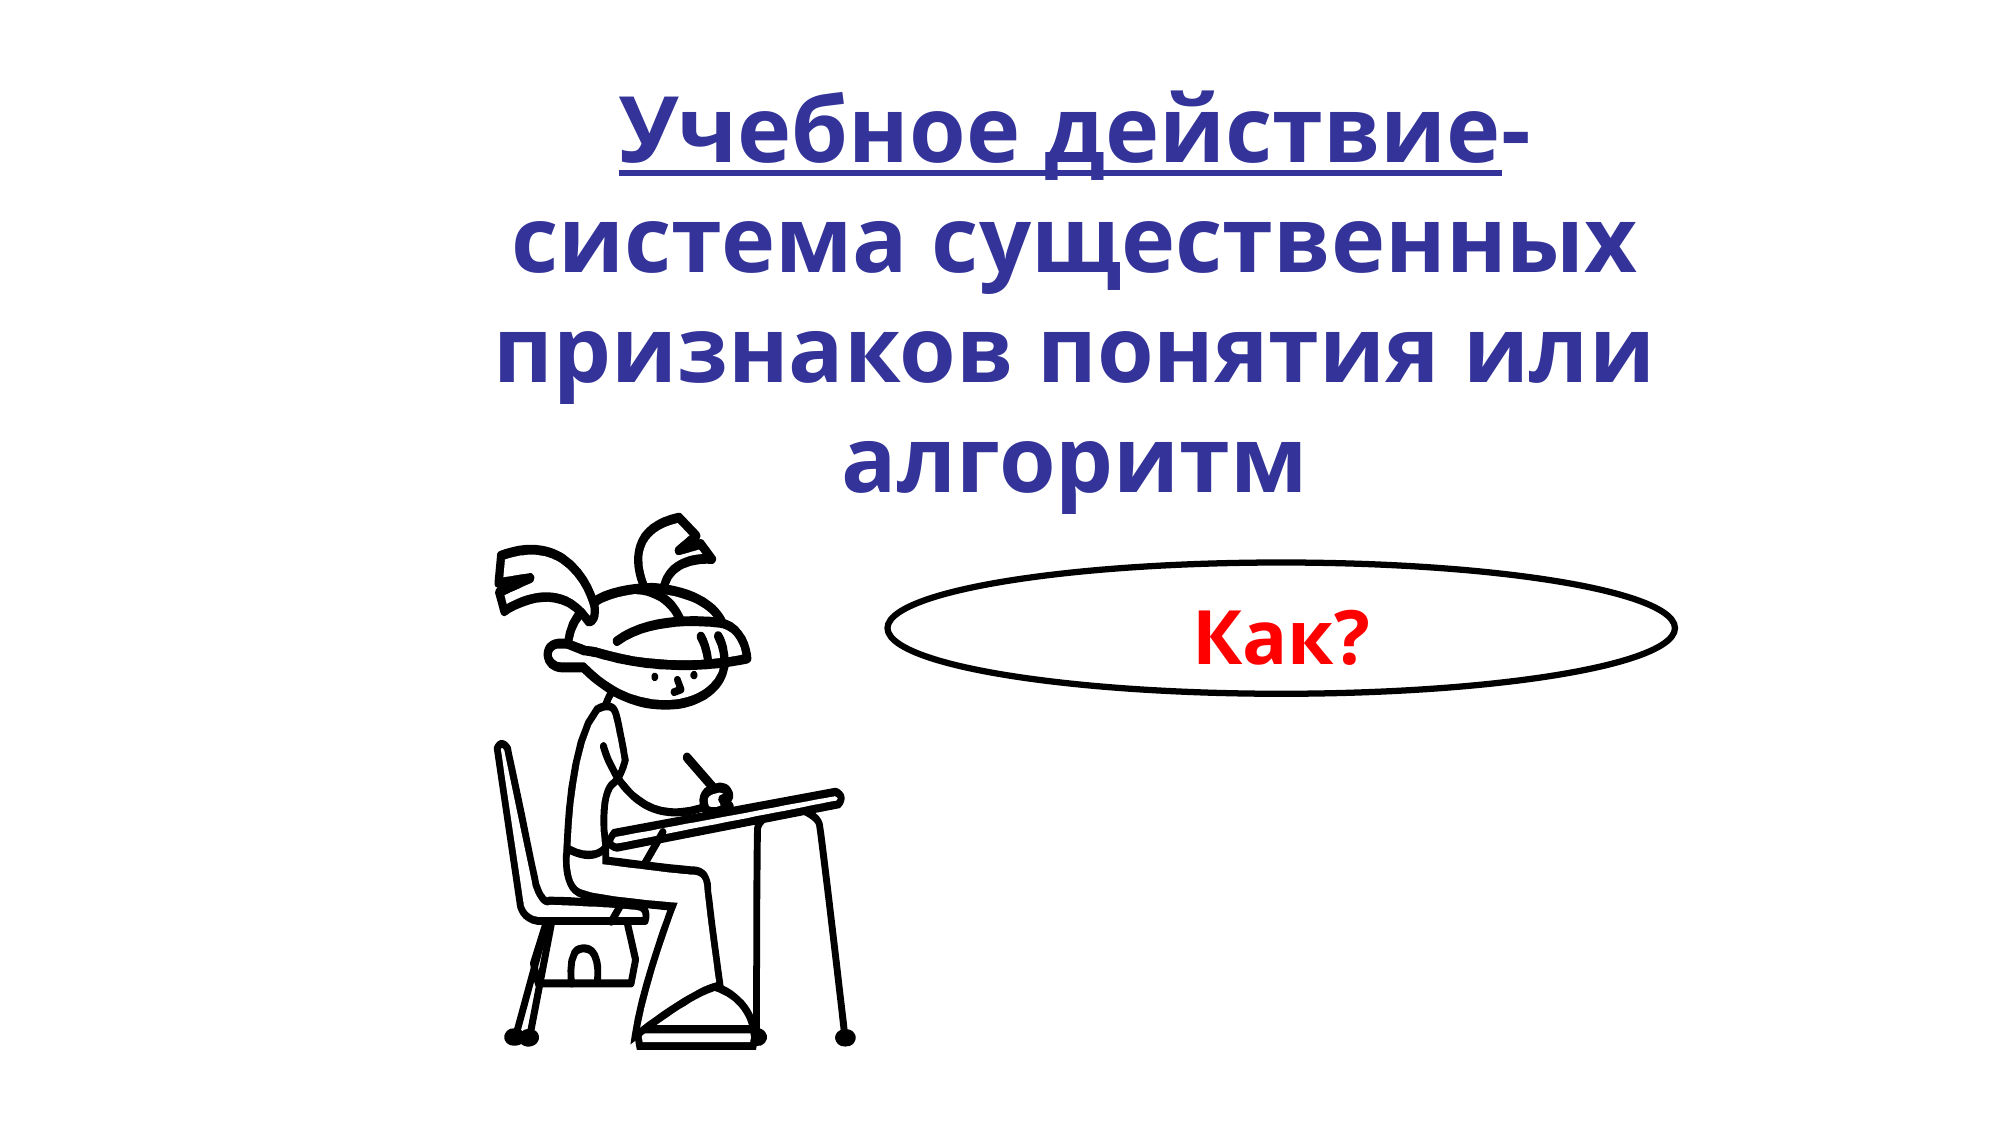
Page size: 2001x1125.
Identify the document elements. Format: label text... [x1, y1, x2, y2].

title Учебное действие- система существенных признаков понятия или алгоритм [437, 87, 1713, 275]
picture [487, 512, 856, 1050]
text_box Как? [887, 562, 1675, 694]
